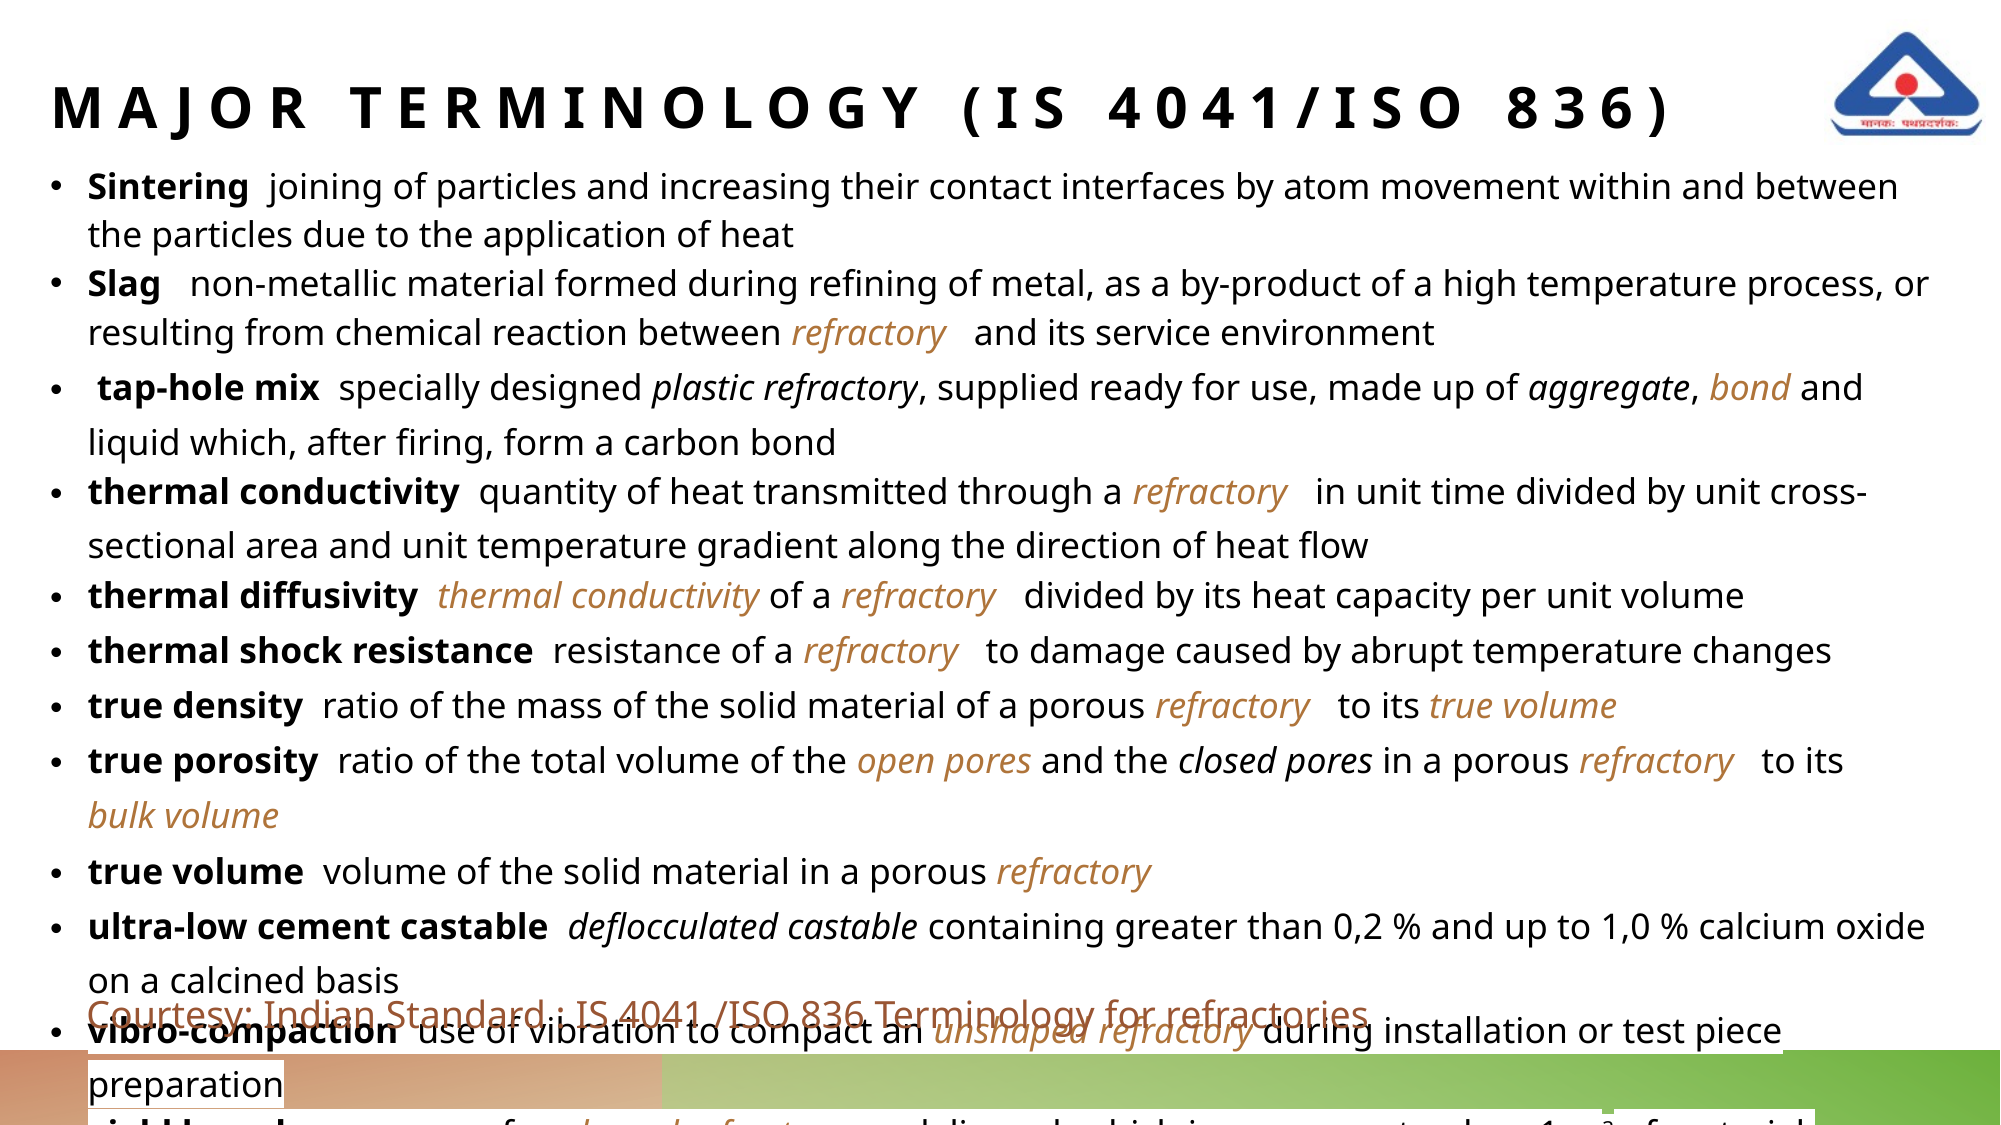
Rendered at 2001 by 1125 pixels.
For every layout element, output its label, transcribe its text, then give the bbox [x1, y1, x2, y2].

list Sintering joining of particles and increasing their contact interfaces by atom movement within and between the particles due to the application of heat Slag non-metallic material formed during refining of metal, as a by-product of a high temperature process, or resulting from chemical reaction between refractory and its service environment tap-hole mix specially designed plastic refractory, supplied ready for use, made up of aggregate, bond and liquid which, after firing, form a carbon bond thermal conductivity quantity of heat transmitted through a refractory in unit time divided by unit cross-sectional area and unit temperature gradient along the direction of heat flow thermal diffusivity thermal conductivity of a refractory divided by its heat capacity per unit volume thermal shock resistance resistance of a refractory to damage caused by abrupt temperature changes true density ratio of the mass of the solid material of a porous refractory to its true volume true porosity ratio of the total volume of the open pores and the closed pores in a porous refractory to its bulk volume true volume volume of the solid material in a porous refractory ultra-low cement castable deflocculated castable containing greater than 0,2 % and up to 1,0 % calcium oxide on a calcined basis vibro-compaction use of vibration to compact an unshaped refractory during installation or test piece preparation yield by volume mass of unshaped refractory, as delivered, which is necessary to place 1 m3 of material, expressed in tonnes to the nearest 1 % [50, 158, 1964, 1045]
title Major Terminology (IS 4041/ISO 836) [50, 33, 1789, 140]
picture [1824, 19, 1986, 146]
text_box Courtesy: Indian Standard : IS 4041 /ISO 836 Terminology for refractories [71, 983, 1975, 1043]
